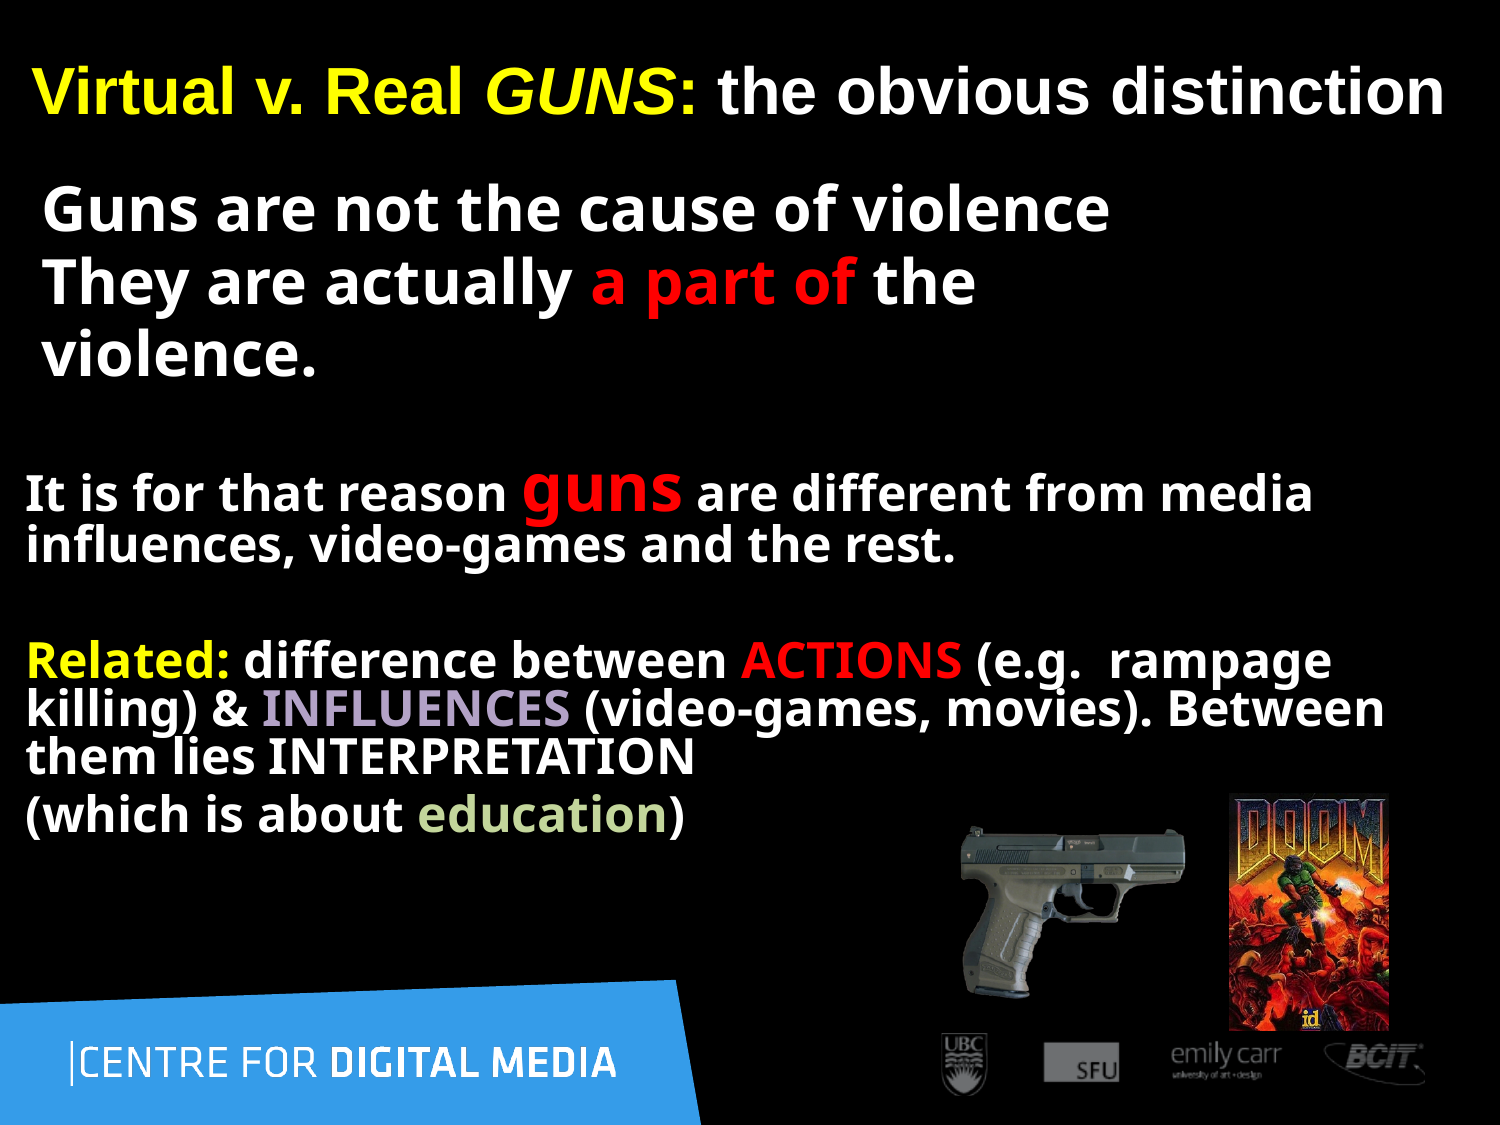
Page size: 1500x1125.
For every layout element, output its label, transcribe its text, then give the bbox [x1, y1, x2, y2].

title Virtual v. Real GUNS: the obvious distinction [0, 4, 1500, 172]
picture [958, 823, 1191, 1000]
picture [1229, 793, 1389, 1032]
list Guns are not the cause of violence They are actually a part of the violence. It is for that reason guns are different from media influences, video-games and the rest. Related: difference between ACTIONS (e.g. rampage killing) & INFLUENCES (video-games, movies). Between them lies INTERPRETATION (which is about education) [12, 171, 1500, 940]
